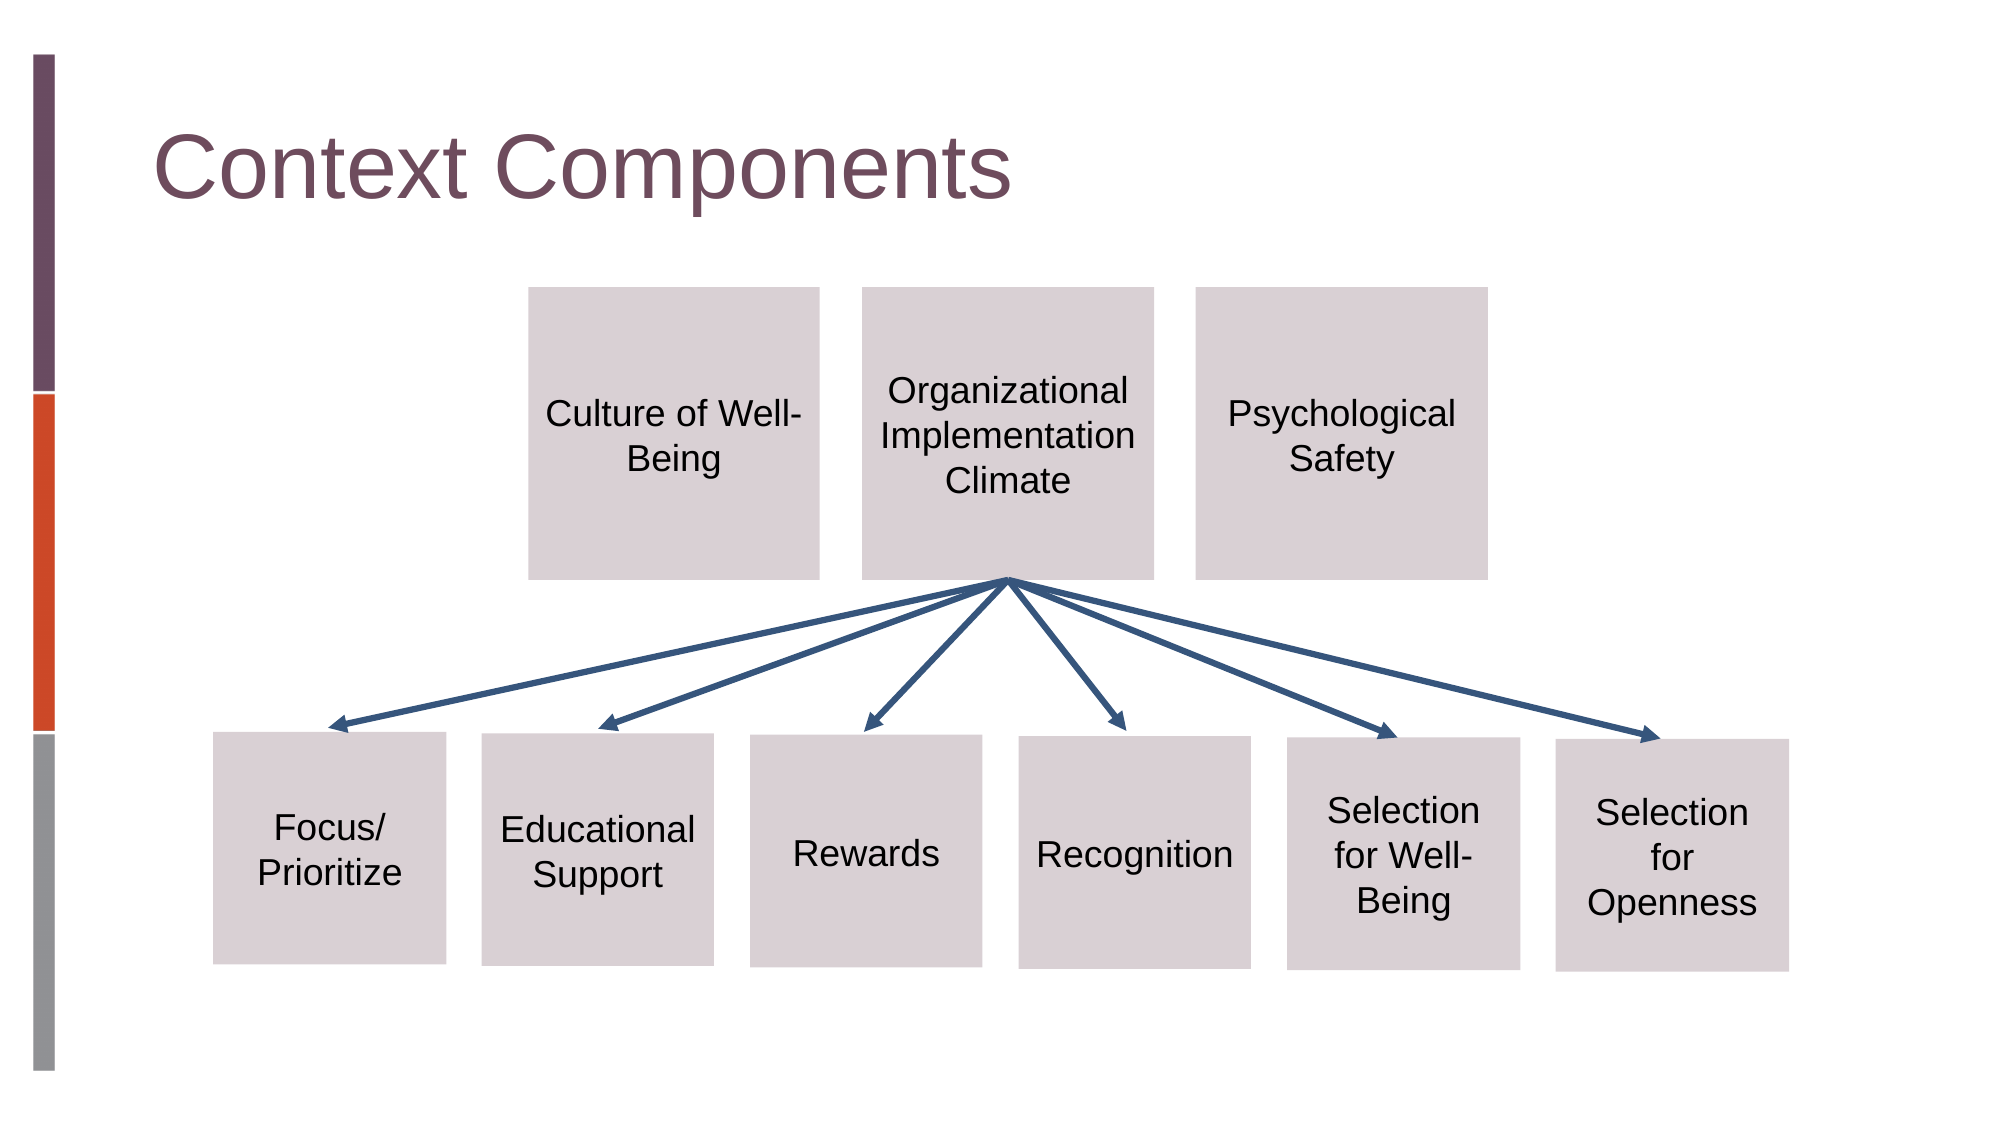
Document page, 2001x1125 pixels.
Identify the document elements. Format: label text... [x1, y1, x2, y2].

text_box Selection for Well-Being [1286, 739, 1522, 971]
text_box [1008, 579, 1661, 739]
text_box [328, 579, 1009, 728]
text_box Organizational Implementation Climate [861, 286, 1155, 579]
text_box Educational Support [481, 732, 715, 967]
title Context Components [137, 59, 1863, 278]
text_box Culture of Well-Being [527, 286, 821, 579]
text_box Focus/ Prioritize [212, 731, 447, 965]
text_box Recognition [1018, 739, 1252, 970]
text_box Psychological Safety [1195, 286, 1489, 579]
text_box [1008, 579, 1398, 738]
text_box Rewards [749, 734, 983, 968]
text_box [1009, 579, 1127, 731]
picture [34, 55, 54, 1070]
text_box Selection for Openness [1555, 738, 1790, 973]
